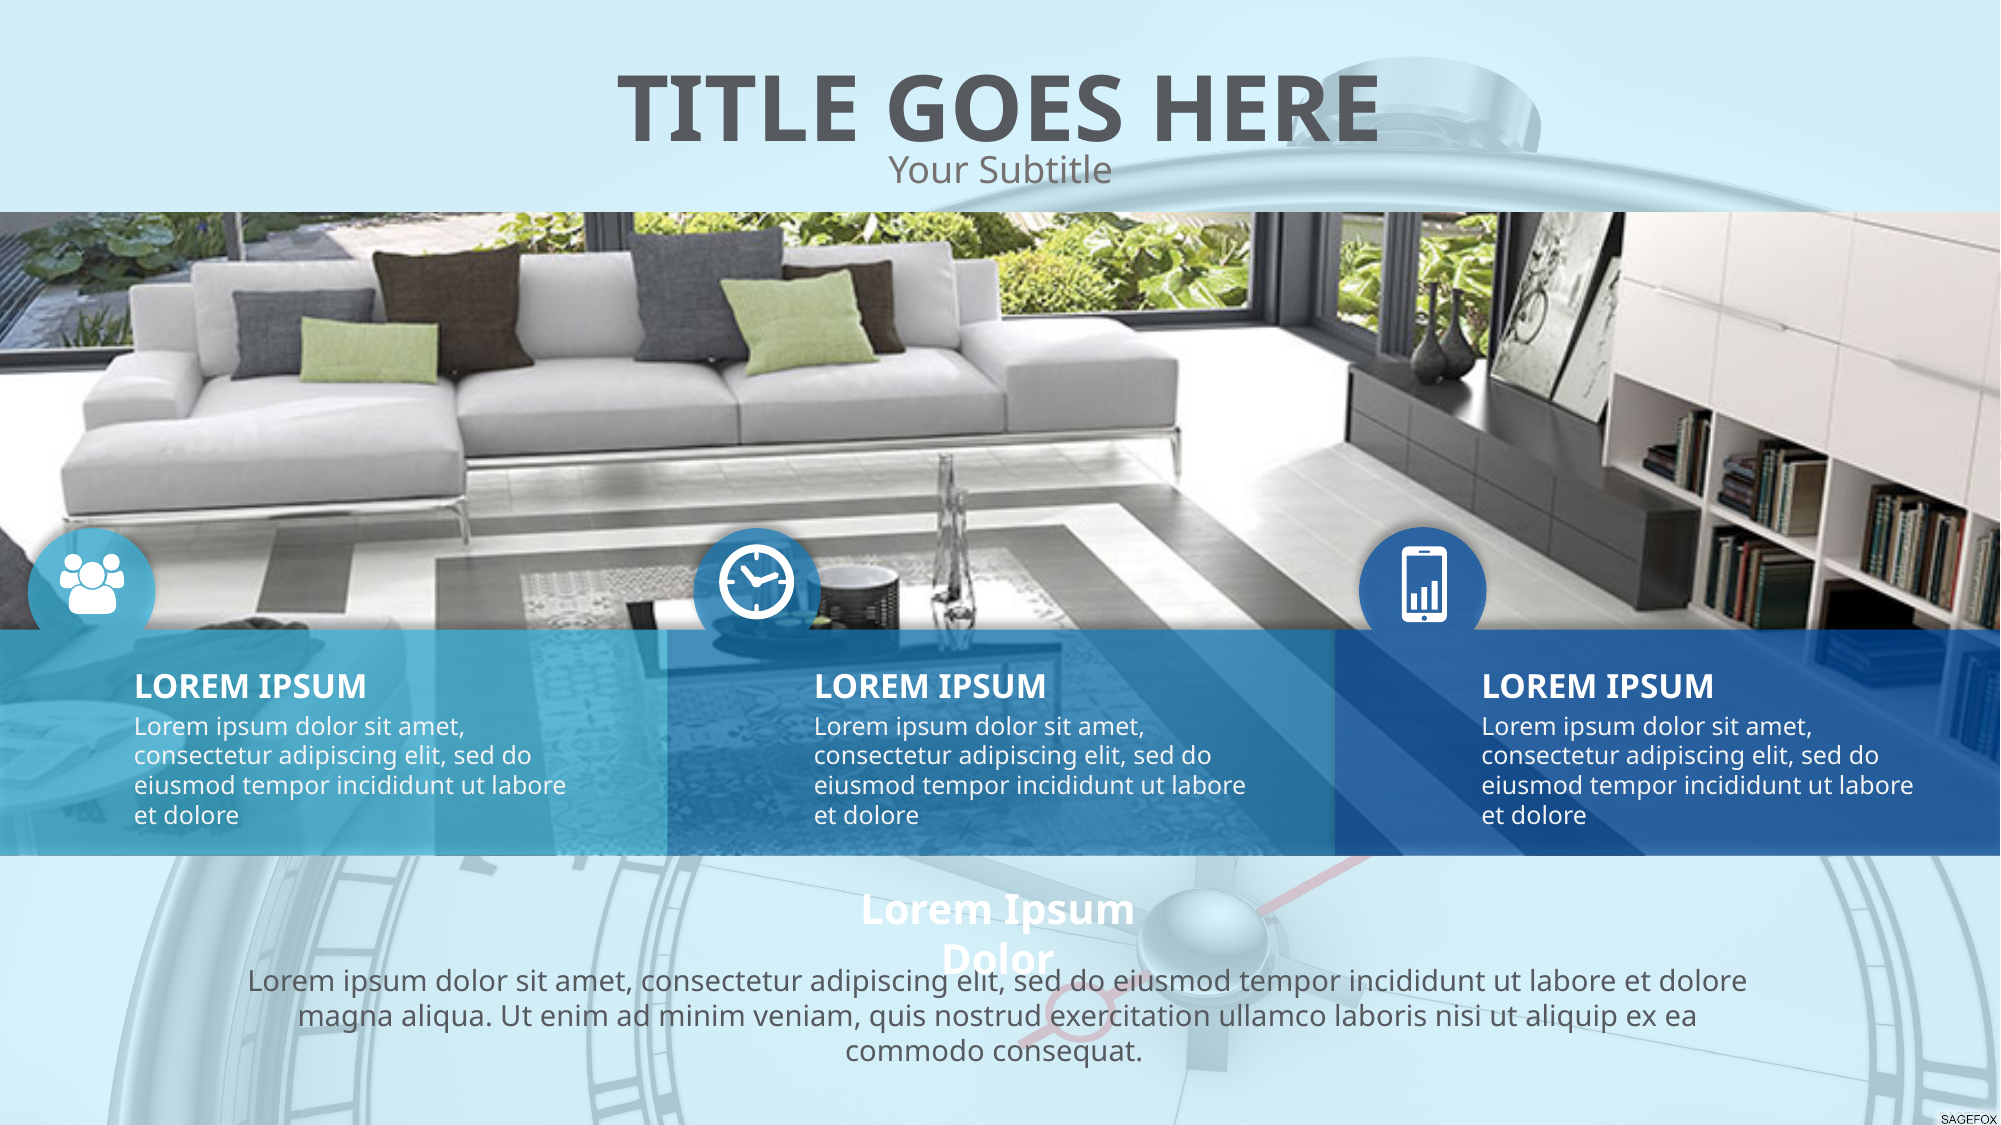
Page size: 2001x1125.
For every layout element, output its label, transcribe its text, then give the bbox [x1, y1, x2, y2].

text_box LOREM IPSUM Lorem ipsum dolor sit amet, consectetur adipiscing elit, sed do eiusmod tempor incididunt ut labore et dolore [1471, 660, 1928, 835]
text_box [669, 527, 1334, 857]
text_box [1334, 526, 2000, 857]
text_box [0, 527, 669, 857]
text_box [227, 899, 1769, 1042]
picture [1938, 1114, 1999, 1125]
text_box LOREM IPSUM Lorem ipsum dolor sit amet, consectetur adipiscing elit, sed do eiusmod tempor incididunt ut labore et dolore [124, 660, 580, 835]
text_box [548, 42, 1452, 199]
text_box [0, 212, 2000, 617]
text_box [60, 553, 125, 614]
text_box LOREM IPSUM Lorem ipsum dolor sit amet, consectetur adipiscing elit, sed do eiusmod tempor incididunt ut labore et dolore [803, 660, 1260, 835]
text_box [719, 544, 795, 620]
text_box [1401, 546, 1447, 623]
